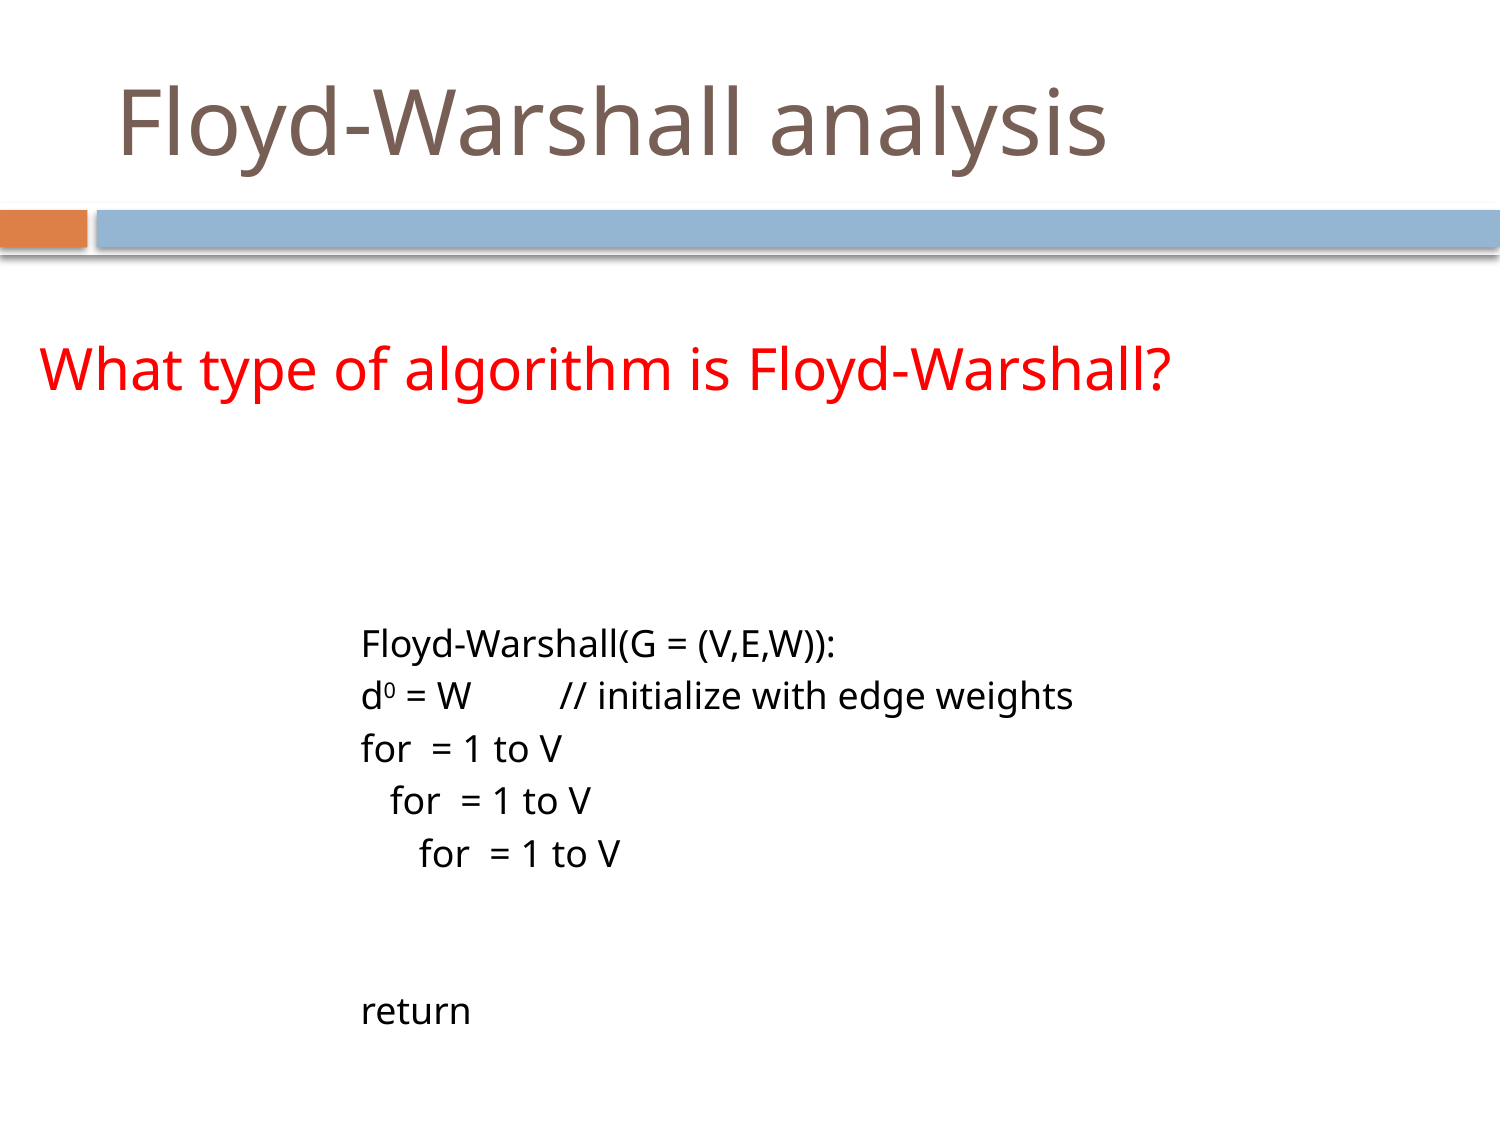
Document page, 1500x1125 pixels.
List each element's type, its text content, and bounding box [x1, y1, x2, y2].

text_box What type of algorithm is Floyd-Warshall? [25, 324, 1188, 410]
title Floyd-Warshall analysis [100, 37, 1438, 200]
